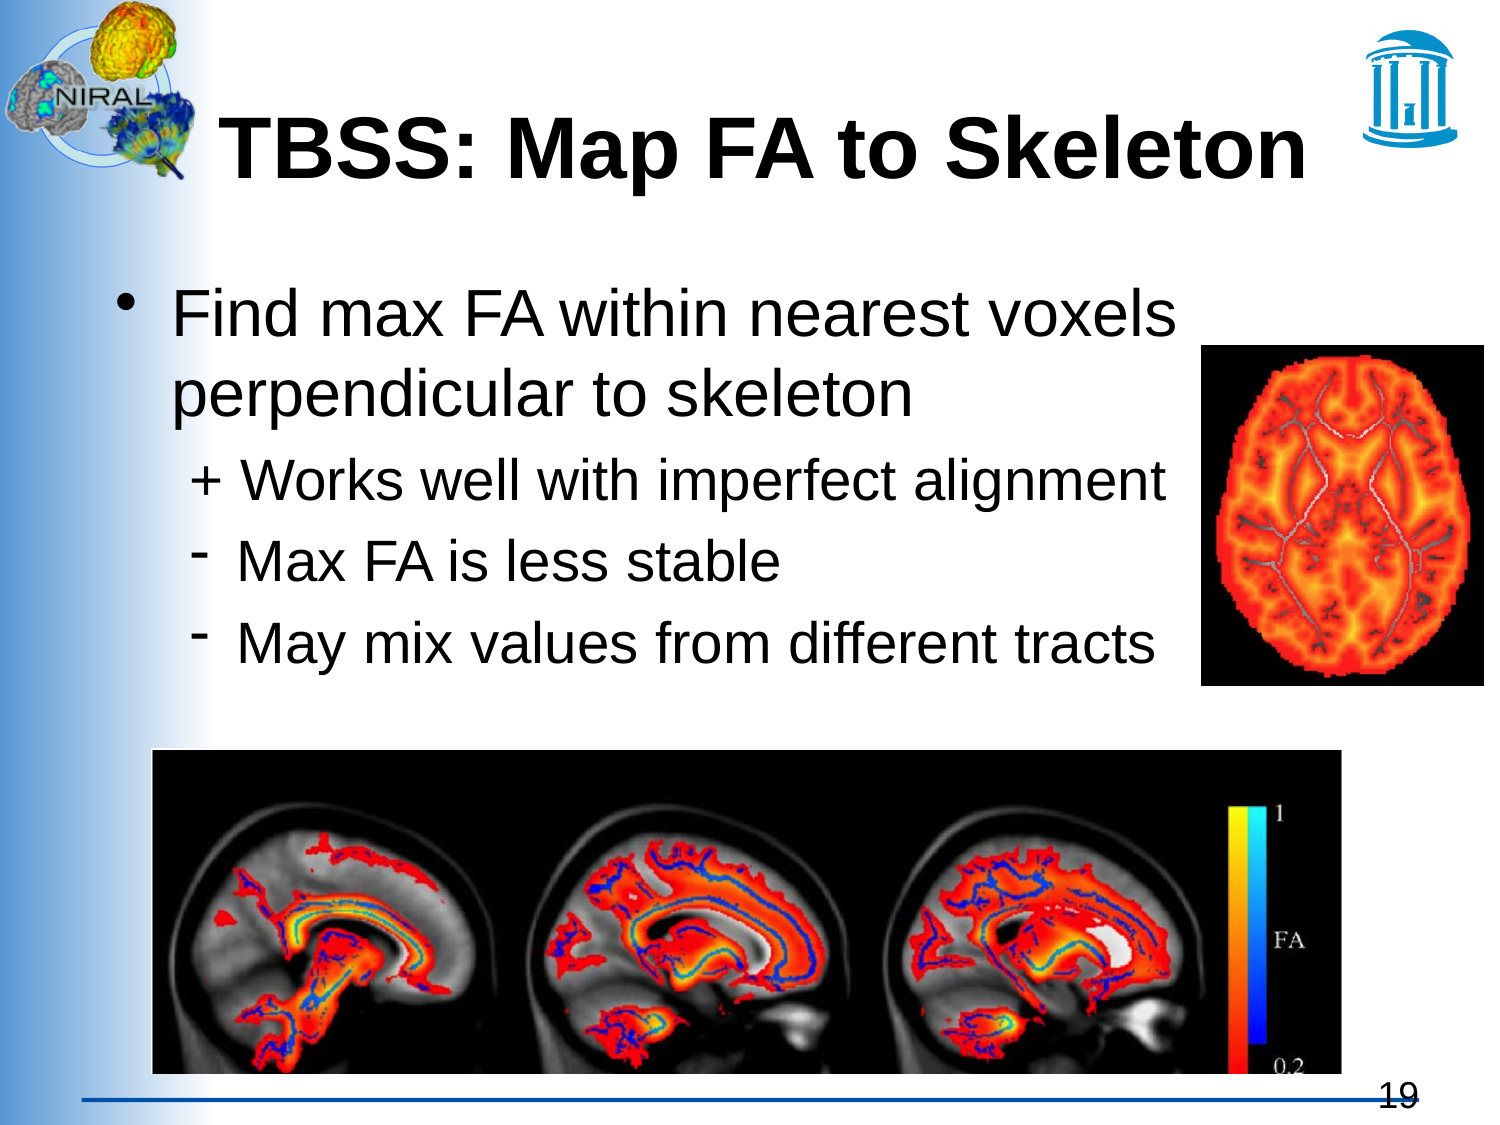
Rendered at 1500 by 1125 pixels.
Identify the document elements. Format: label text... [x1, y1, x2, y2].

picture [150, 747, 1348, 1075]
list Find max FA within nearest voxels perpendicular to skeleton + Works well with imperfect alignment Max FA is less stable May mix values from different tracts [99, 262, 1212, 976]
picture [1362, 24, 1460, 150]
picture [1388, 138, 1417, 142]
title TBSS: Map FA to Skeleton [203, 49, 1388, 238]
picture [1201, 345, 1485, 686]
